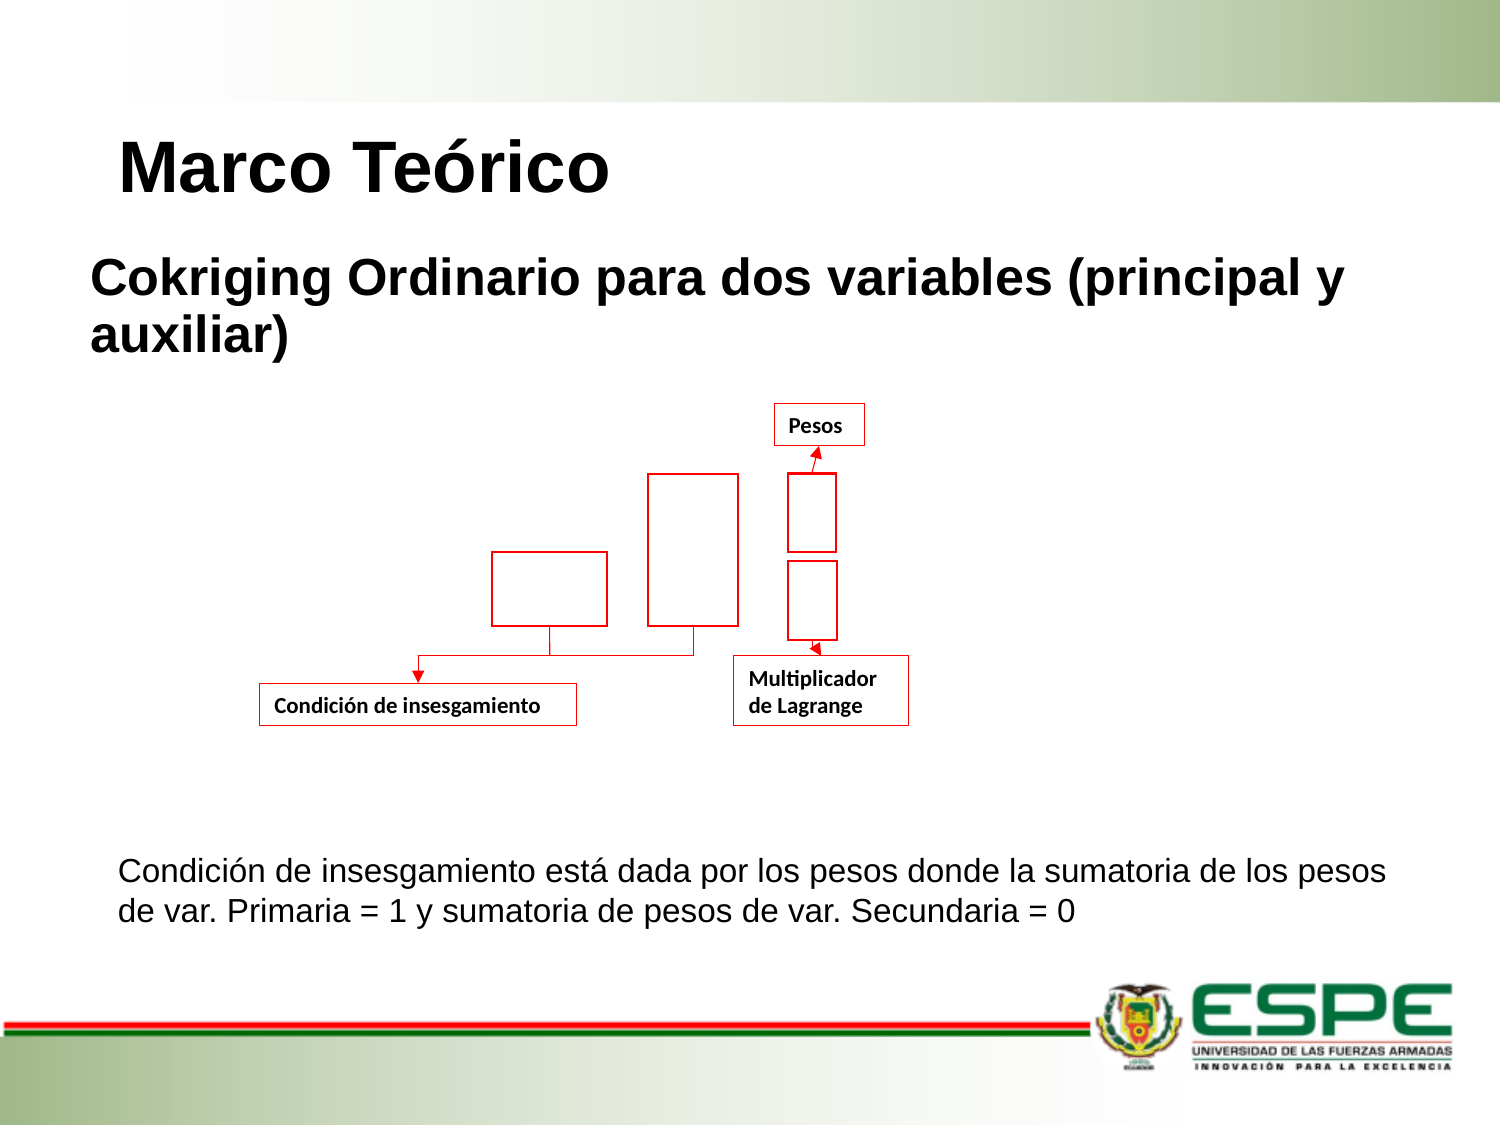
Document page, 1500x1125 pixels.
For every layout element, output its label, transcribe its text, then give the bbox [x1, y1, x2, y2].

text_box [787, 560, 838, 641]
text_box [811, 446, 820, 474]
text_box [787, 472, 837, 553]
text_box Multiplicador de Lagrange [733, 655, 909, 726]
text_box Pesos [774, 403, 865, 446]
text_box [491, 551, 527, 627]
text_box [808, 643, 826, 653]
text_box Condición de insesgamiento está dada por los pesos donde la sumatoria de los pesos de var. Primaria = 1 y sumatoria de pesos de var. Secundaria = 0 [103, 841, 1423, 937]
text_box Condición de insesgamiento [259, 683, 527, 726]
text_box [527, 516, 585, 793]
title Marco Teórico [103, 60, 1397, 278]
text_box [585, 551, 608, 627]
text_box [647, 473, 739, 627]
